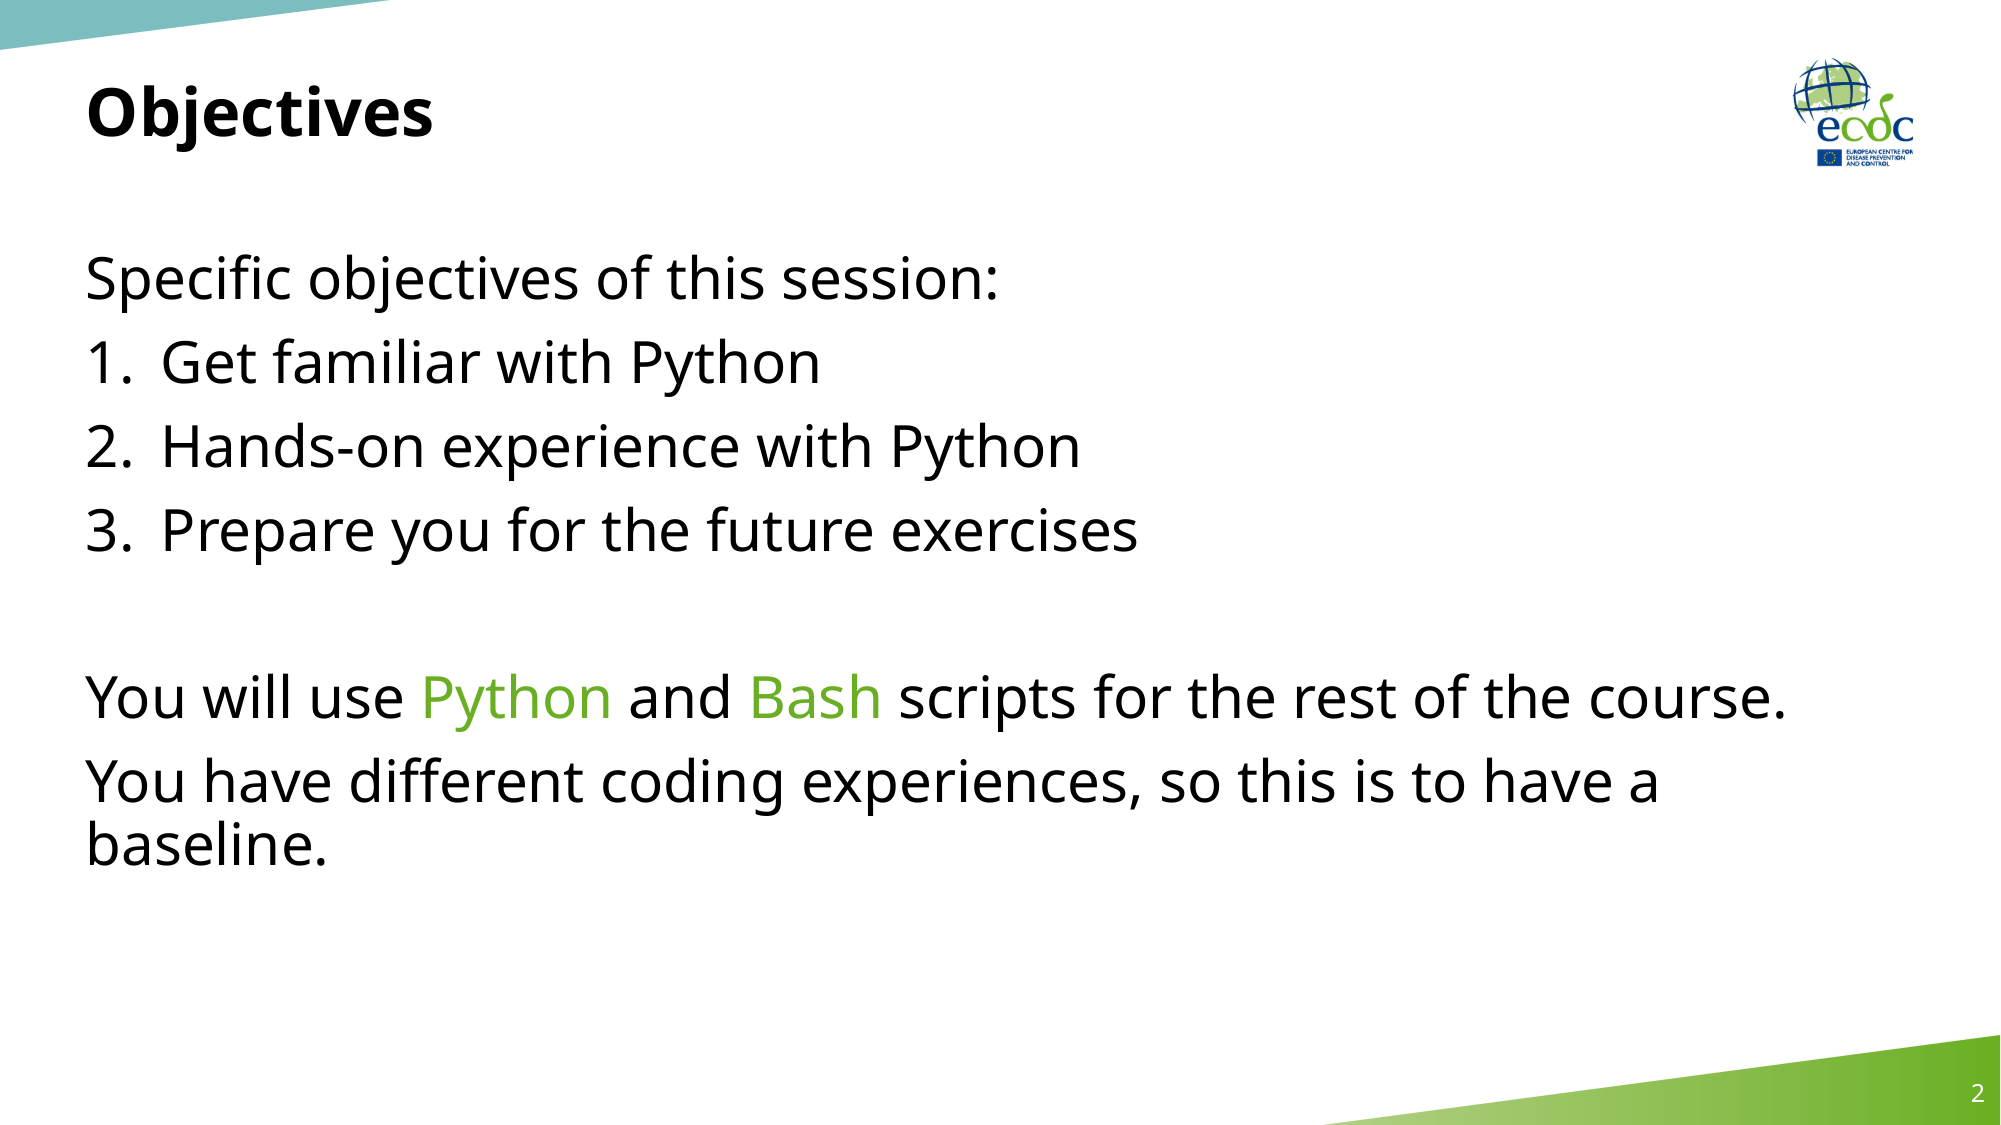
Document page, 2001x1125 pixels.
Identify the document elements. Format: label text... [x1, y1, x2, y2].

title Objectives [70, 36, 1770, 193]
slide_number 2 [1580, 1062, 2000, 1123]
list Specific objectives of this session: Get familiar with Python Hands-on experience with Python Prepare you for the future exercises You will use Python and Bash scripts for the rest of the course. You have different coding experiences, so this is to have a baseline. [70, 241, 1934, 1014]
picture [0, 0, 2001, 1125]
